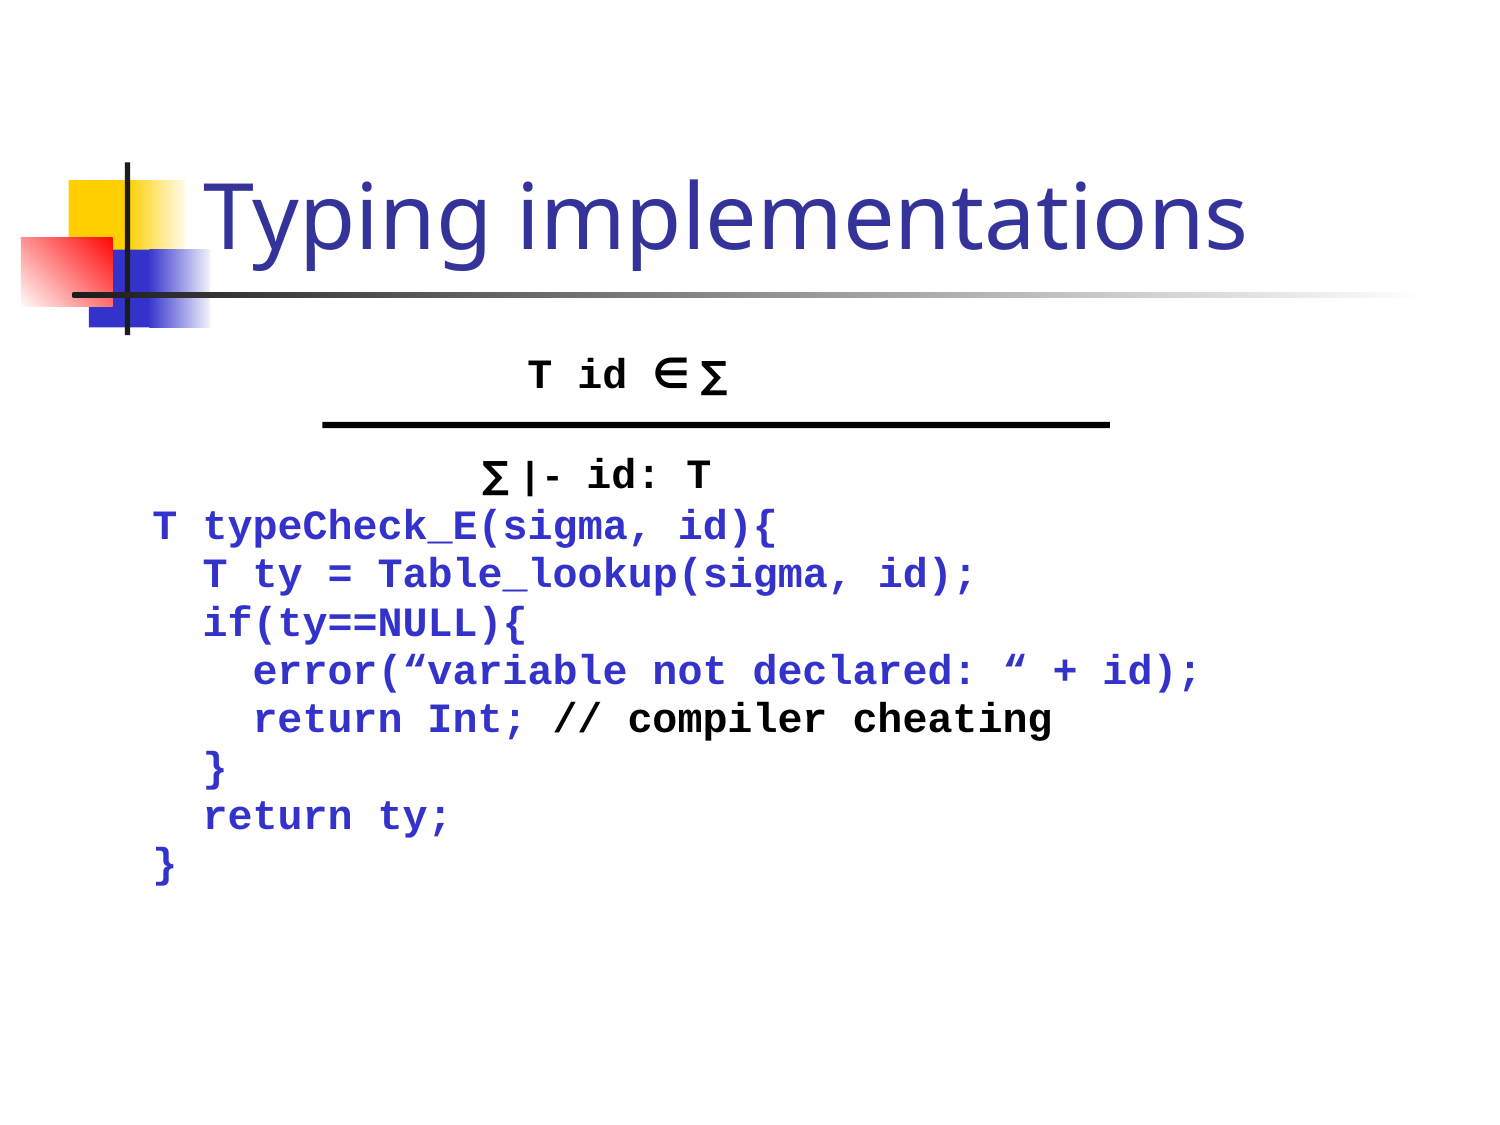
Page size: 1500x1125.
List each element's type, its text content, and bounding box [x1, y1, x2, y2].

text_box ∑ |- id: T [467, 439, 727, 505]
title Typing implementations [188, 35, 1468, 275]
text_box T id ∈ ∑ [512, 339, 743, 404]
list T typeCheck_E(sigma, id){ T ty = Table_lookup(sigma, id); if(ty==NULL){ error(“variable not declared: “ + id); return Int; // compiler cheating } return ty; } [137, 500, 1413, 863]
